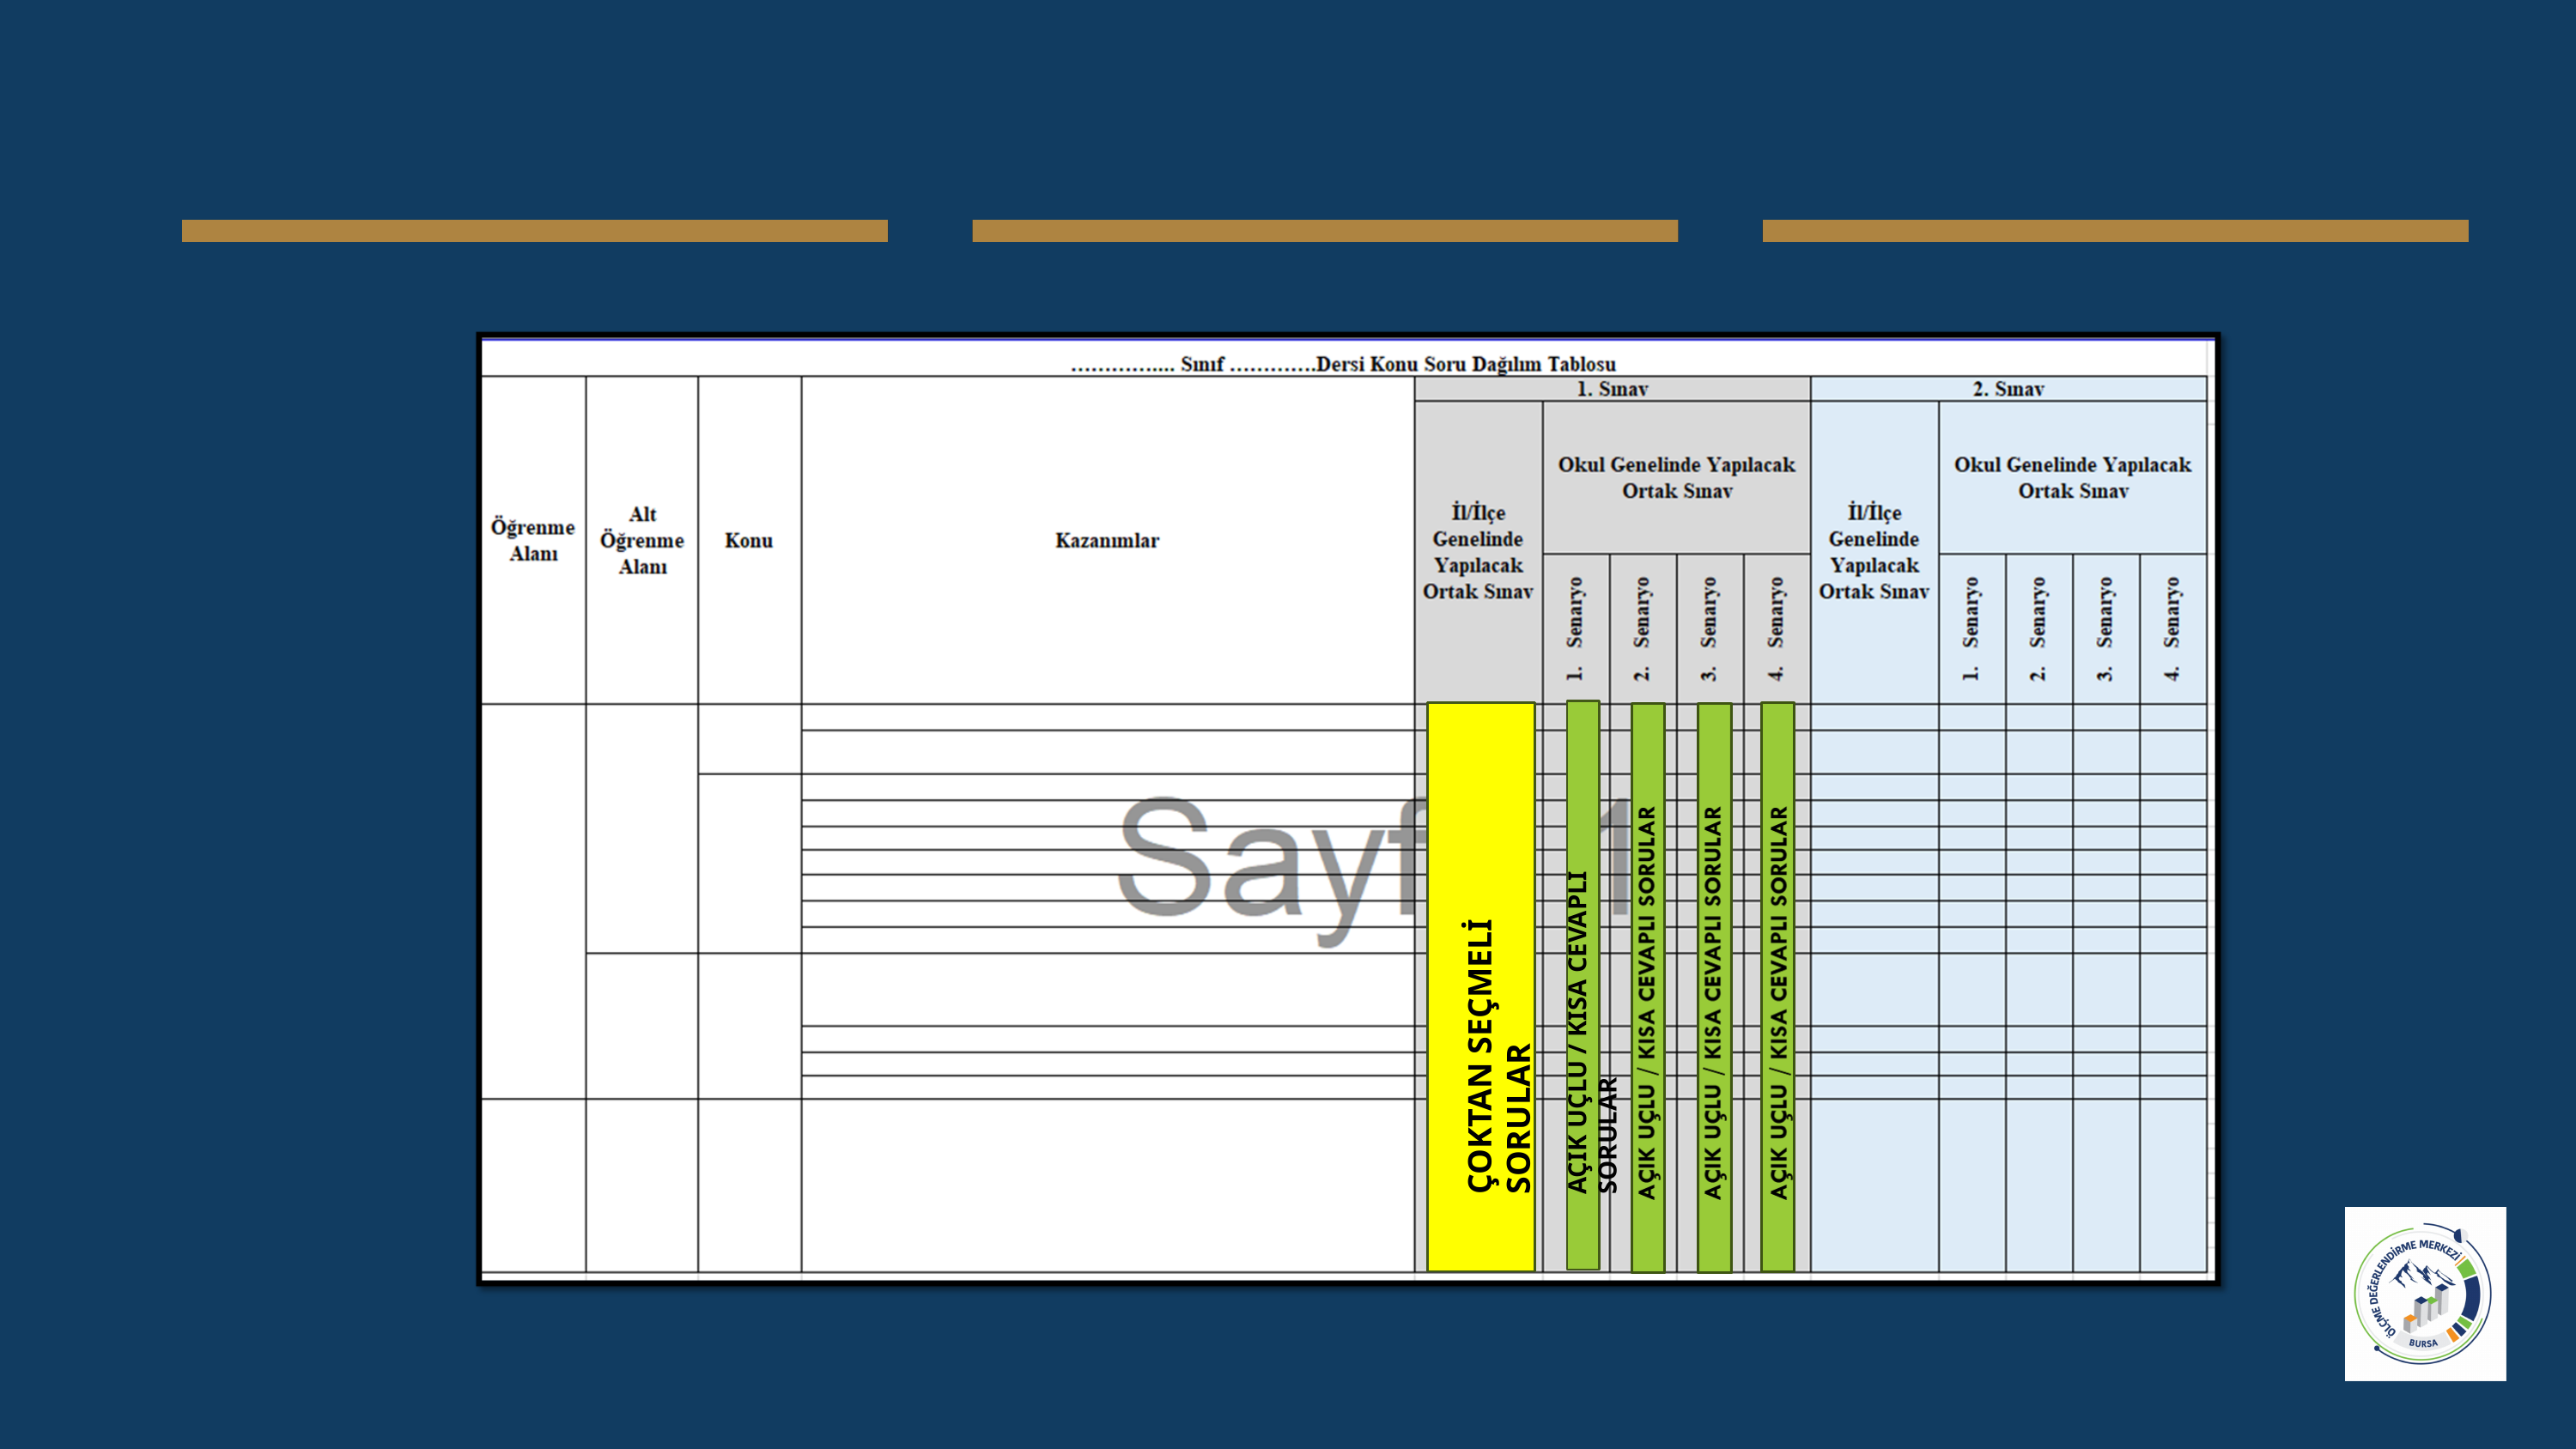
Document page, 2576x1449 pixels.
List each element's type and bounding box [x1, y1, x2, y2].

picture [2345, 1206, 2507, 1381]
picture [471, 326, 2233, 1299]
picture [182, 219, 2469, 242]
